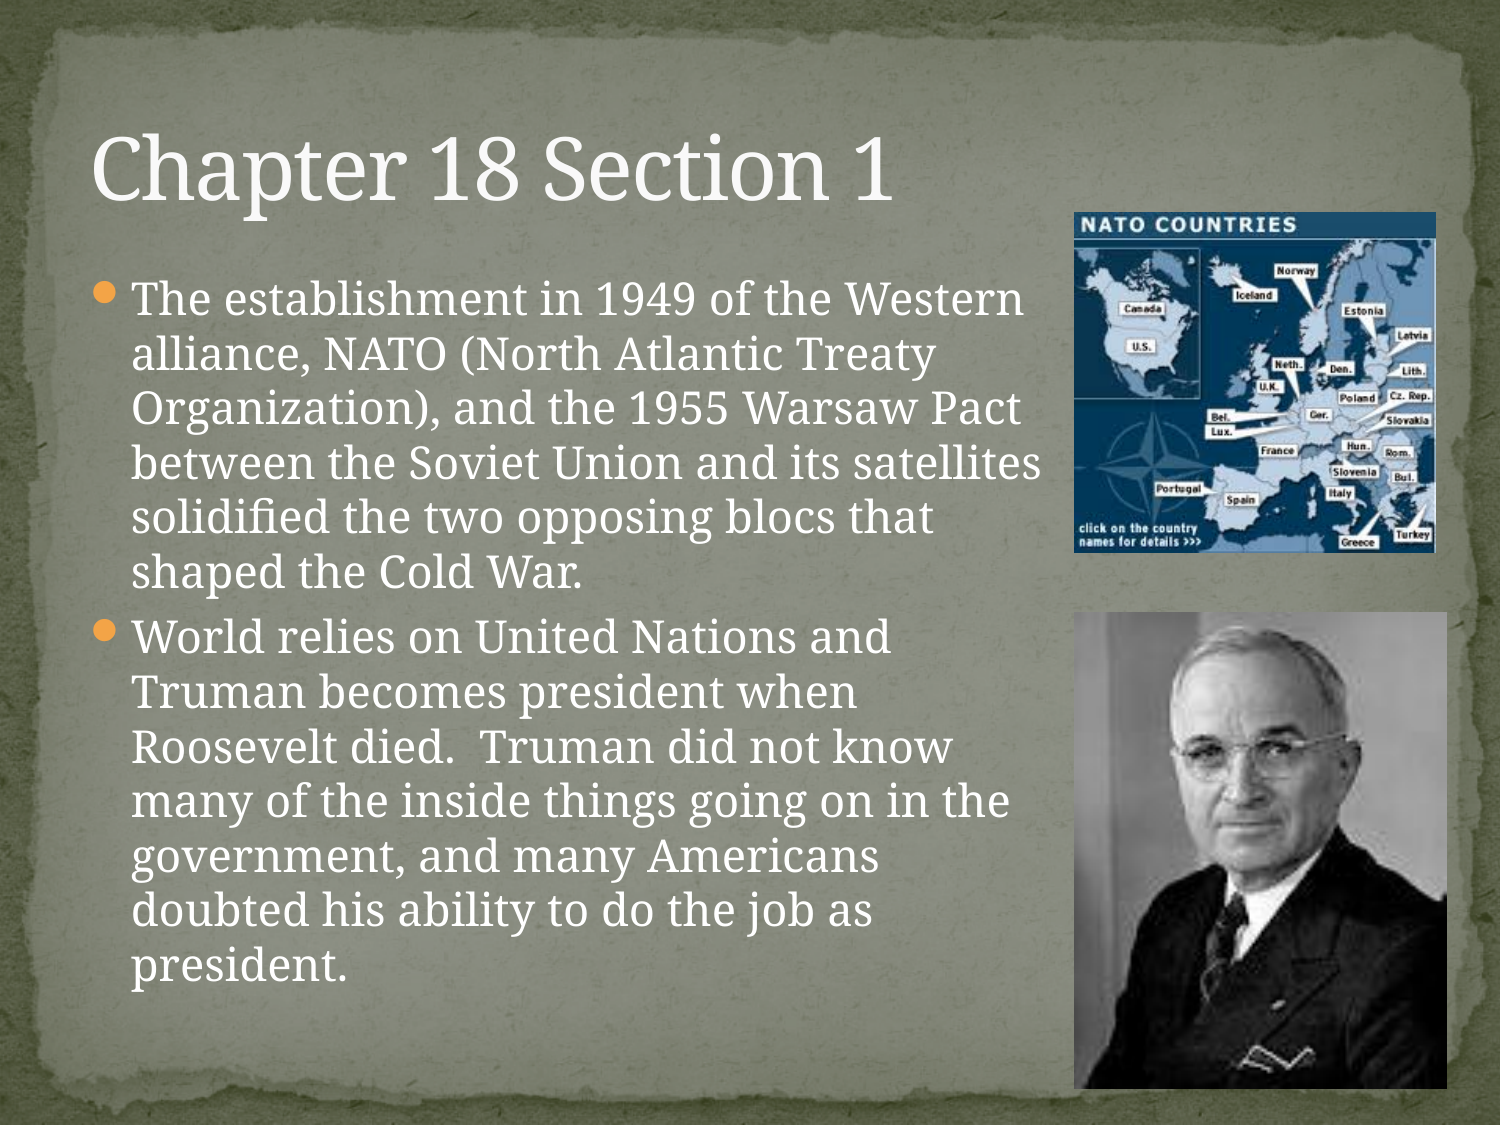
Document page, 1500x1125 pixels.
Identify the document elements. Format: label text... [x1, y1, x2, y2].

title Chapter 18 Section 1 [74, 24, 1425, 225]
picture [1074, 612, 1447, 1089]
picture [1074, 212, 1436, 553]
list The establishment in 1949 of the Western alliance, NATO (North Atlantic Treaty Organization), and the 1955 Warsaw Pact between the Soviet Union and its satellites solidified the two opposing blocs that shaped the Cold War. World relies on United Nations and Truman becomes president when Roosevelt died. Truman did not know many of the inside things going on in the government, and many Americans doubted his ability to do the job as president. [74, 262, 1076, 1006]
